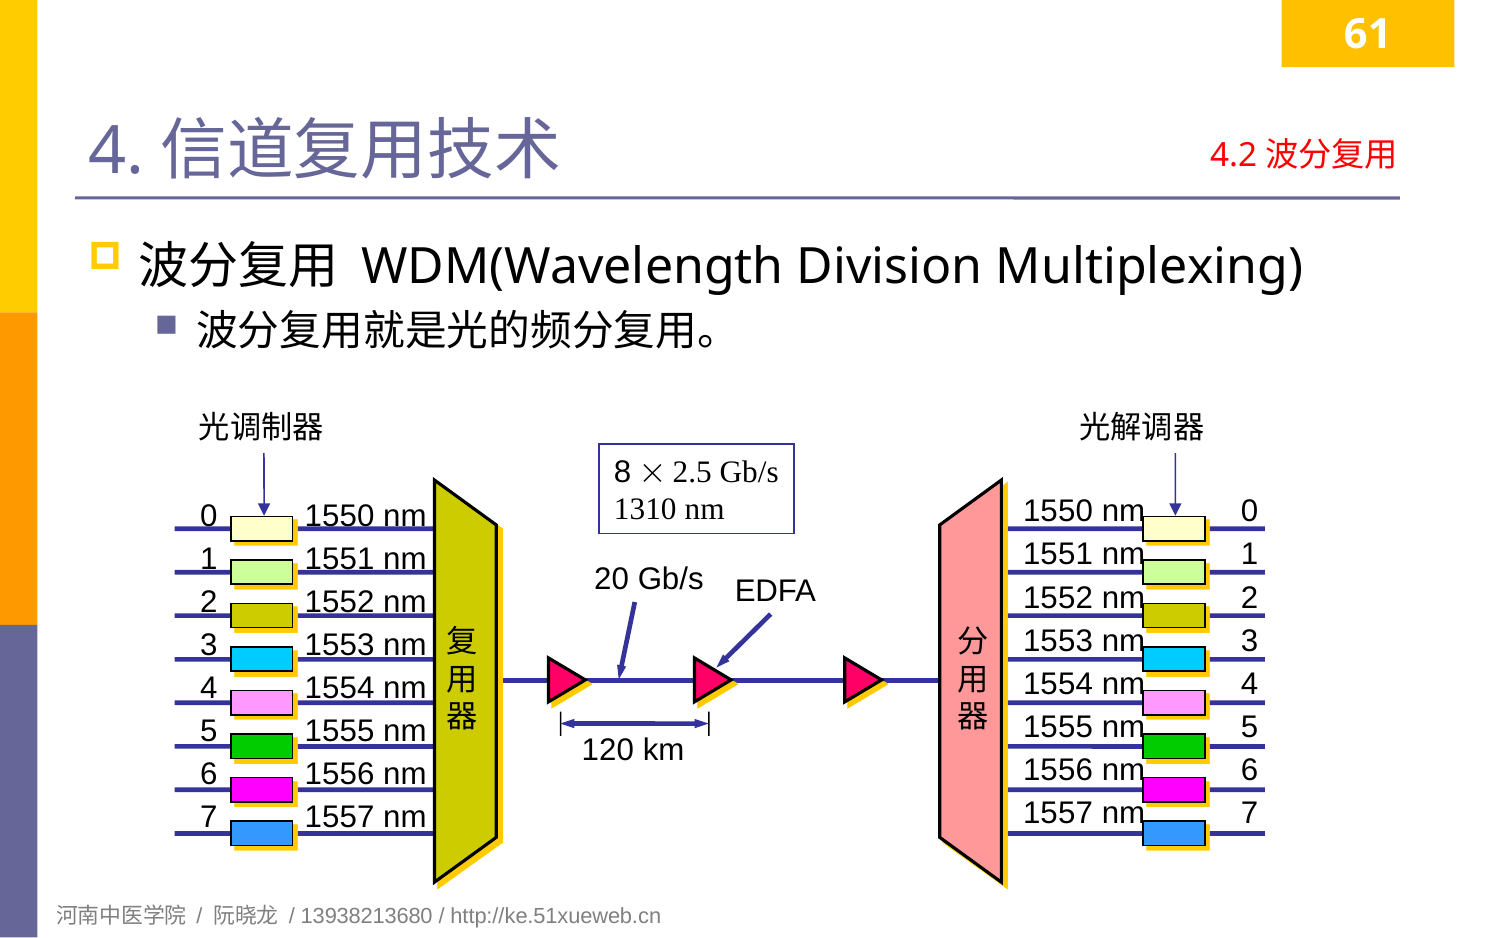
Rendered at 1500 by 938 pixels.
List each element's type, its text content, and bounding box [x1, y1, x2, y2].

list 波分复用 WDM(Wavelength Division Multiplexing) 波分复用就是光的频分复用。 [75, 218, 1425, 839]
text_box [174, 399, 1294, 883]
list 4.2波分复用 [643, 126, 1412, 186]
title 4.信道复用技术 [75, 37, 1425, 194]
slide_number 61 [1281, 0, 1455, 68]
